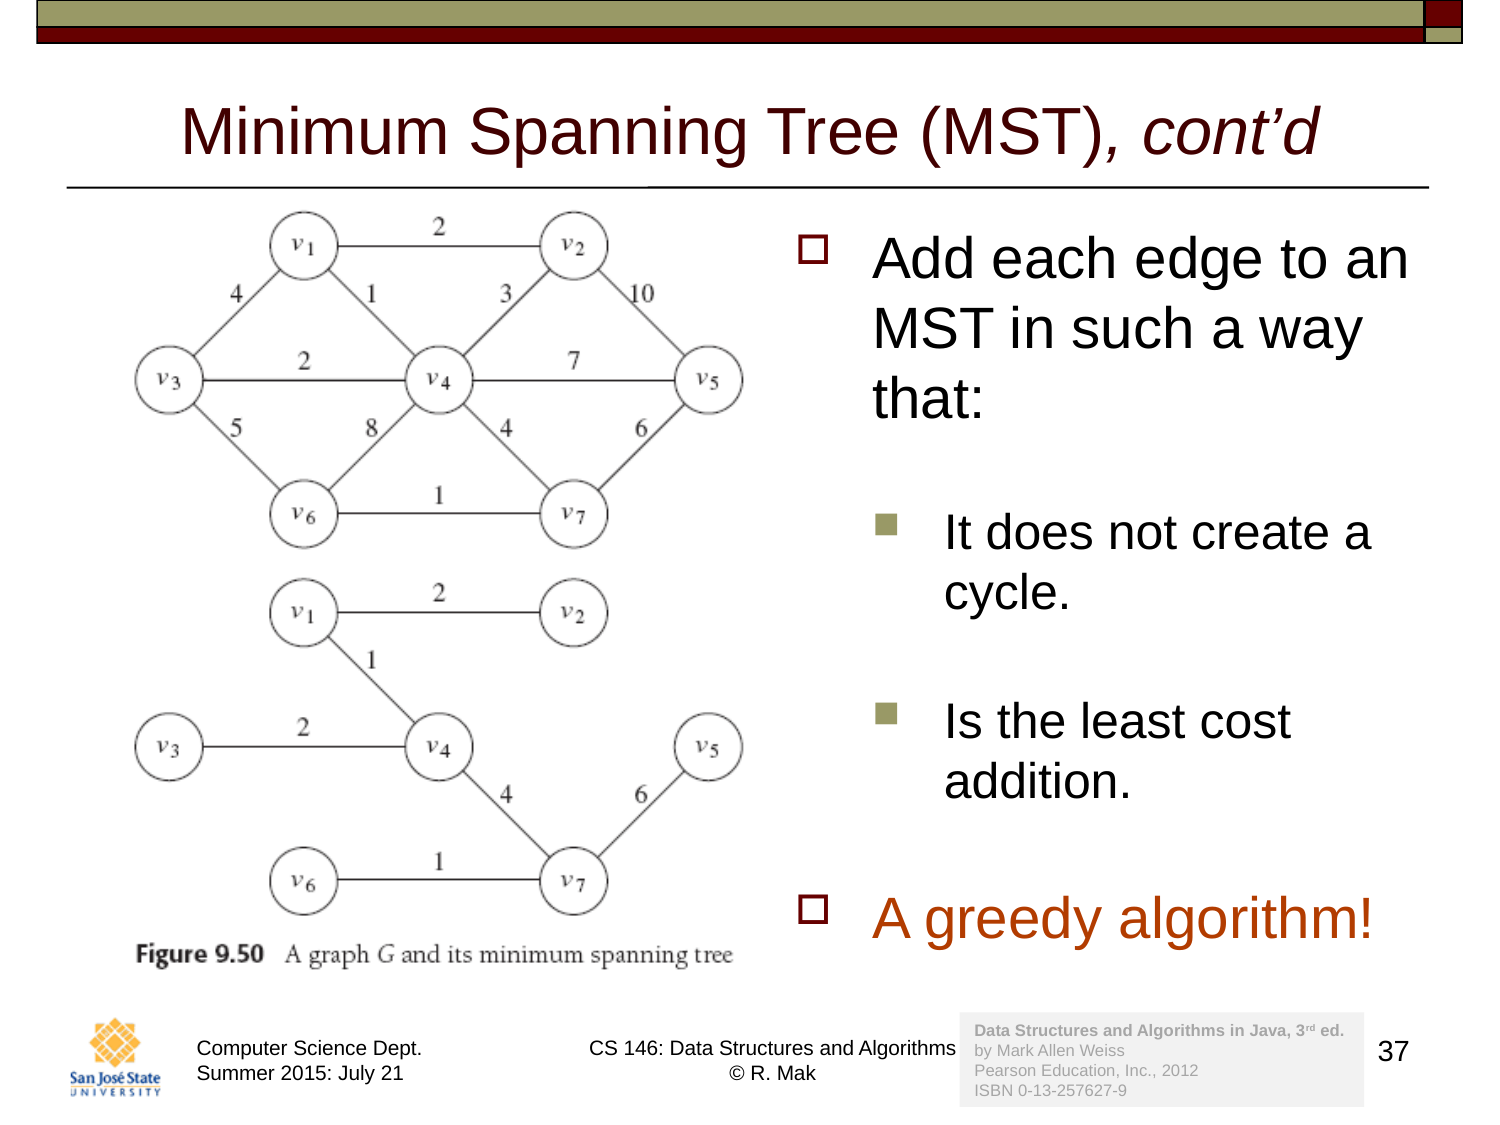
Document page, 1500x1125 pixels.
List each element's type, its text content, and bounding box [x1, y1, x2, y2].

picture [59, 202, 810, 1112]
list Add each edge to an MST in such a way that: It does not create a cycle. Is the least cost addition. A greedy algorithm! [814, 212, 1471, 1006]
title Minimum Spanning Tree (MST), cont’d [75, 67, 1425, 175]
text_box Data Structures and Algorithms in Java, 3rd ed. by Mark Allen Weiss Pearson Education, Inc., 2012 ISBN 0-13-257627-9 [959, 1012, 1365, 1107]
slide_number 37 [1365, 1025, 1425, 1100]
